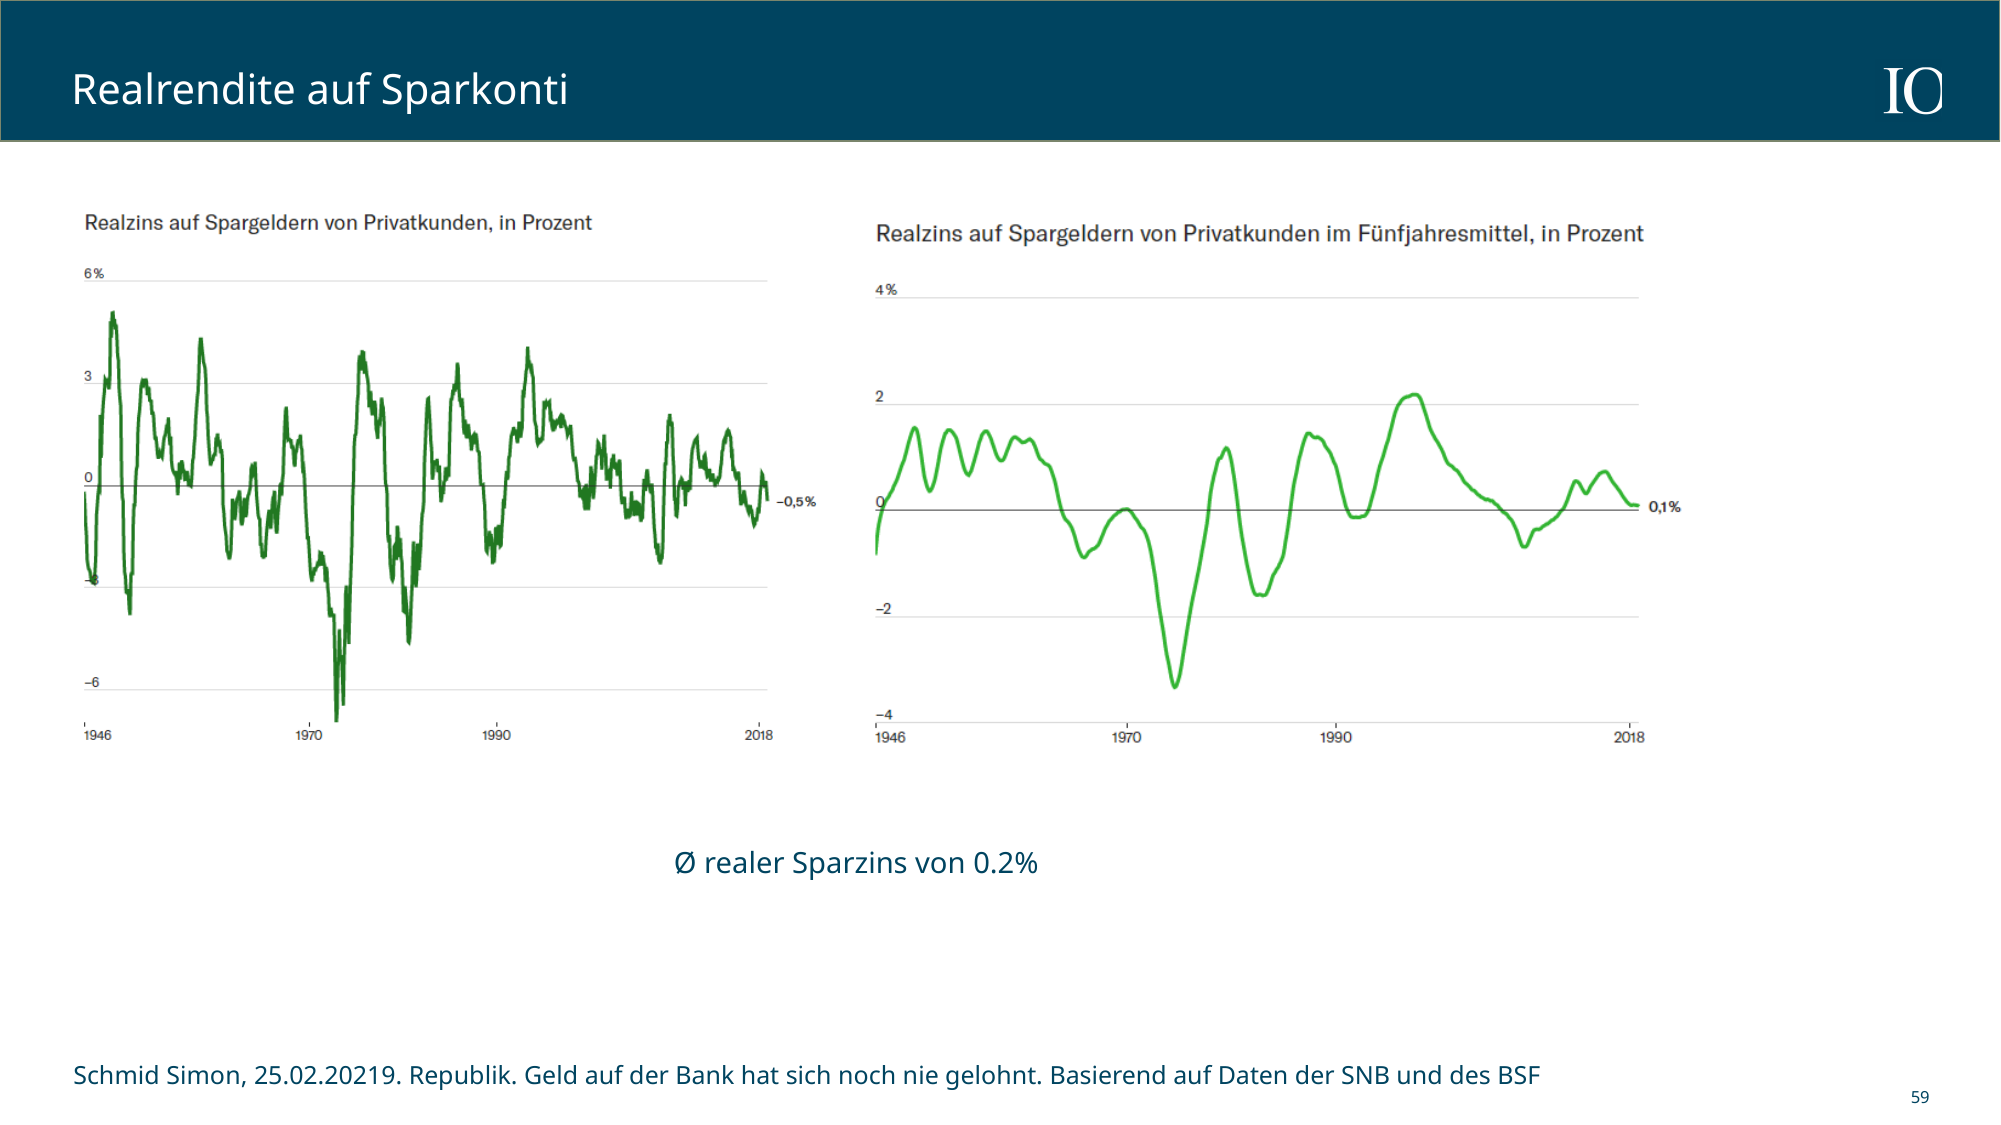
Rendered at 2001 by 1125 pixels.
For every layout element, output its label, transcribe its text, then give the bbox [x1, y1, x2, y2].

text_box Schmid Simon, 25.02.20219. Republik. Geld auf der Bank hat sich noch nie gelohnt. Basierend auf Daten der SNB und des BSF [58, 1051, 1558, 1097]
picture [1905, 68, 1941, 114]
title Realrendite auf Sparkonti [56, 50, 1710, 132]
slide_number 59 [1412, 1080, 1945, 1116]
picture [72, 210, 827, 763]
text_box Ø realer Sparzins von 0.2% [659, 837, 1054, 887]
picture [1888, 69, 1899, 113]
picture [867, 216, 1696, 756]
